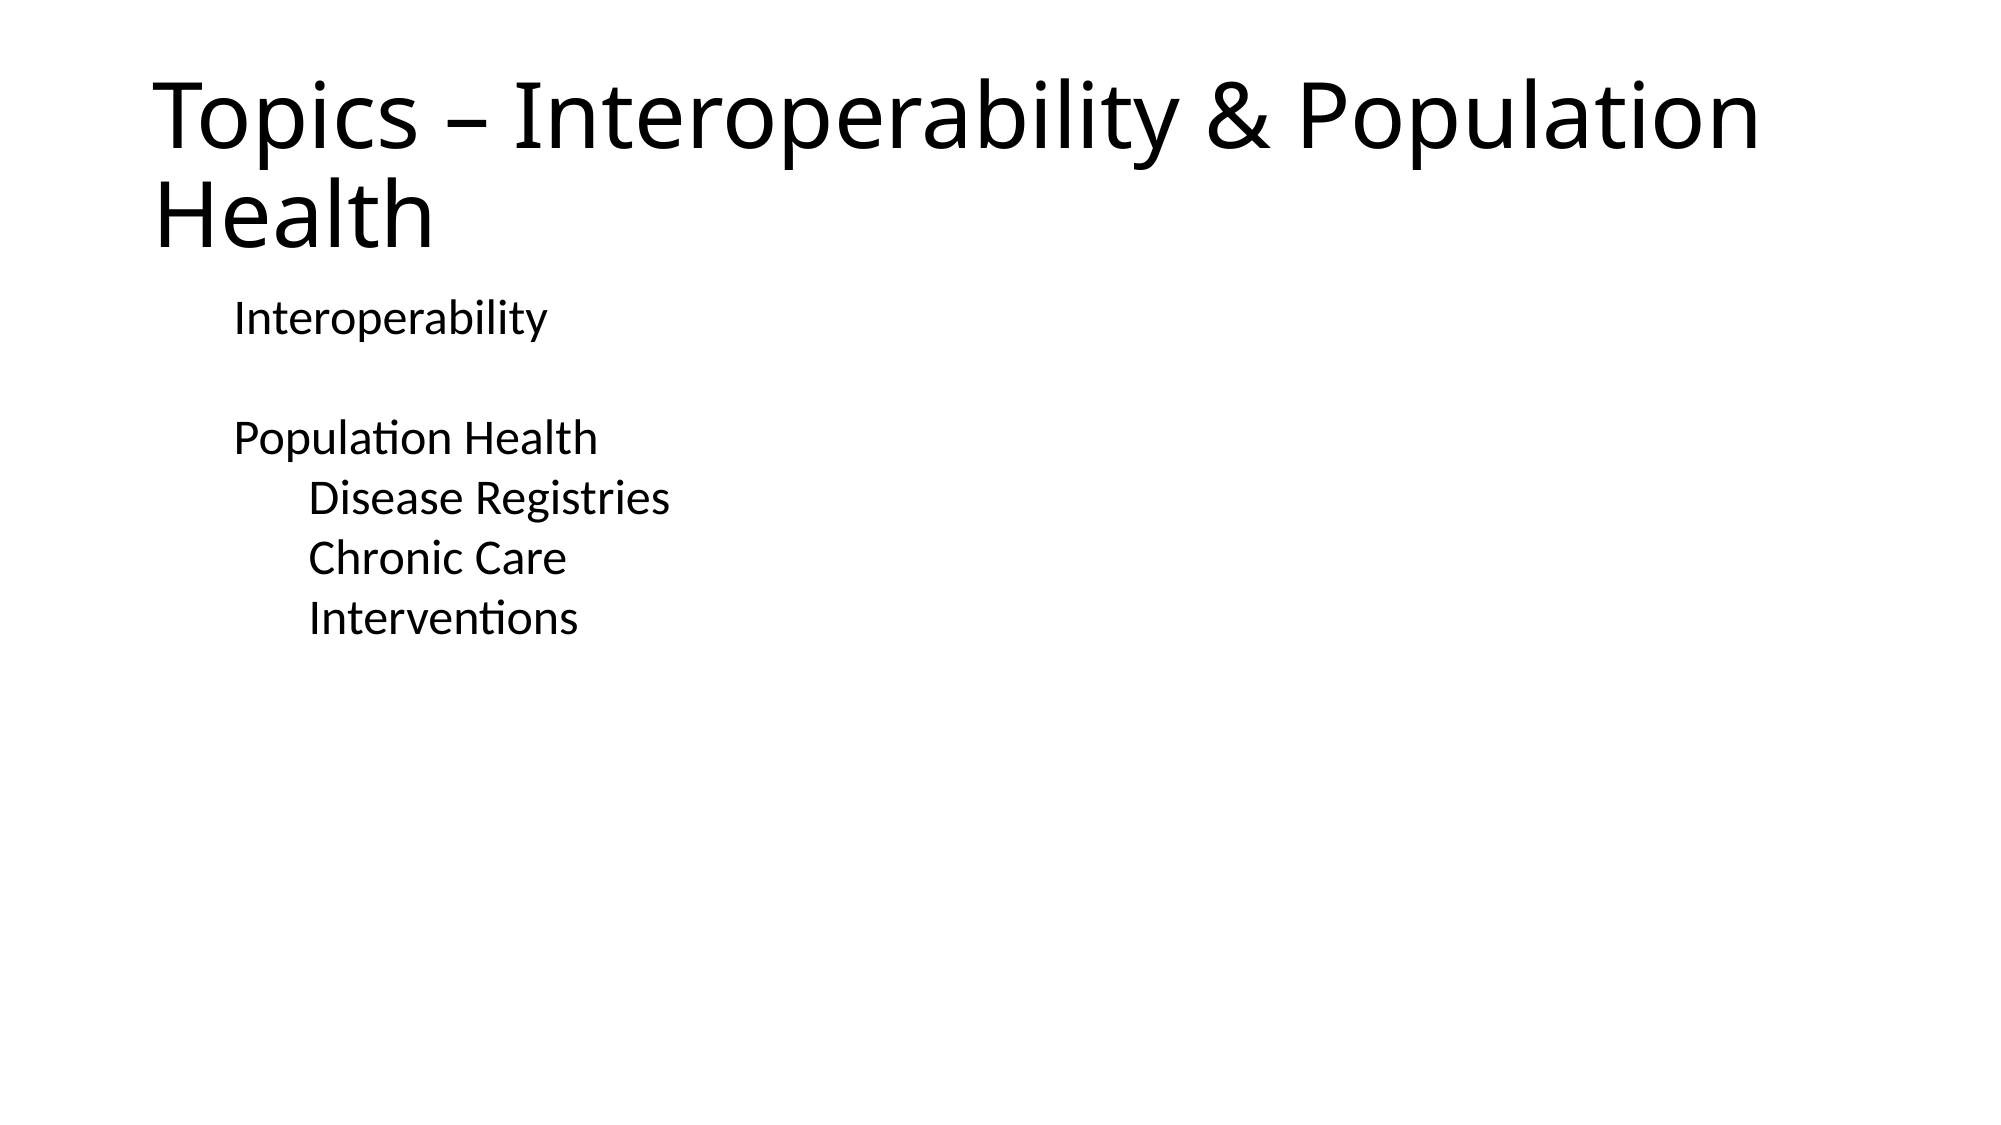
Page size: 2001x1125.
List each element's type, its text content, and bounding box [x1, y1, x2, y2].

text_box Interoperability Population Health Disease Registries Chronic Care Interventions [218, 277, 1796, 652]
title Topics – Interoperability & Population Health [137, 59, 1863, 278]
